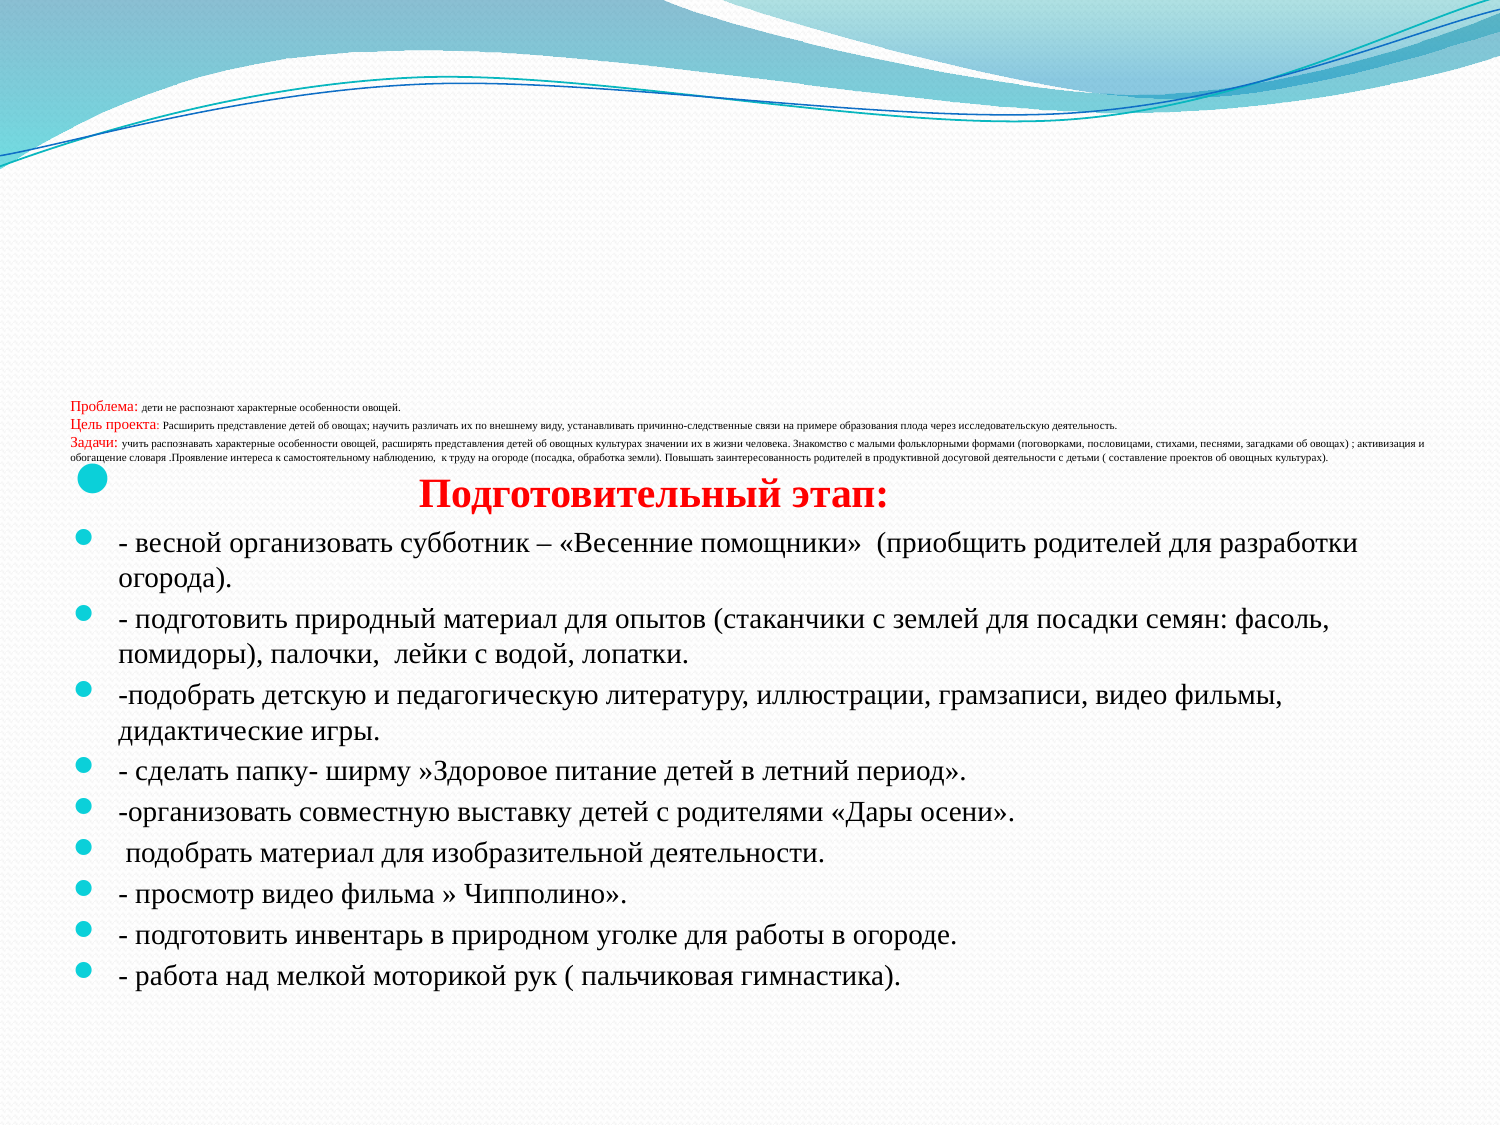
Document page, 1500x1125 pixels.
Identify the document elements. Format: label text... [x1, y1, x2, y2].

title Проблема: дети не распознают характерные особенности овощей. Цель проекта: Расширить представление детей об овощах; научить различать их по внешнему виду, устанавливать причинно-следственные связи на примере образования плода через исследовательскую деятельность. Задачи: учить распознавать характерные особенности овощей, расширять представления детей об овощных культурах значении их в жизни человека. Знакомство с малыми фольклорными формами (поговорками, пословицами, стихами, песнями, загадками об овощах) ; активизация и обогащение словаря .Проявление интереса к самостоятельному наблюдению, к труду на огороде (посадка, обработка земли). Повышать заинтересованность родителей в продуктивной досуговой деятельности с детьми ( составление проектов об овощных культурах). [70, 70, 1447, 504]
list Подготовительный этап: - весной организовать субботник – «Весенние помощники» (приобщить родителей для разработки огорода). - подготовить природный материал для опытов (стаканчики с землей для посадки семян: фасоль, помидоры), палочки, лейки с водой, лопатки. -подобрать детскую и педагогическую литературу, иллюстрации, грамзаписи, видео фильмы, дидактические игры. - сделать папку- ширму »Здоровое питание детей в летний период». -организовать совместную выставку детей с родителями «Дары осени». подобрать материал для изобразительной деятельности. - просмотр видео фильма » Чипполино». - подготовить инвентарь в природном уголке для работы в огороде. - работа над мелкой моторикой рук ( пальчиковая гимнастика). [58, 445, 1407, 1055]
